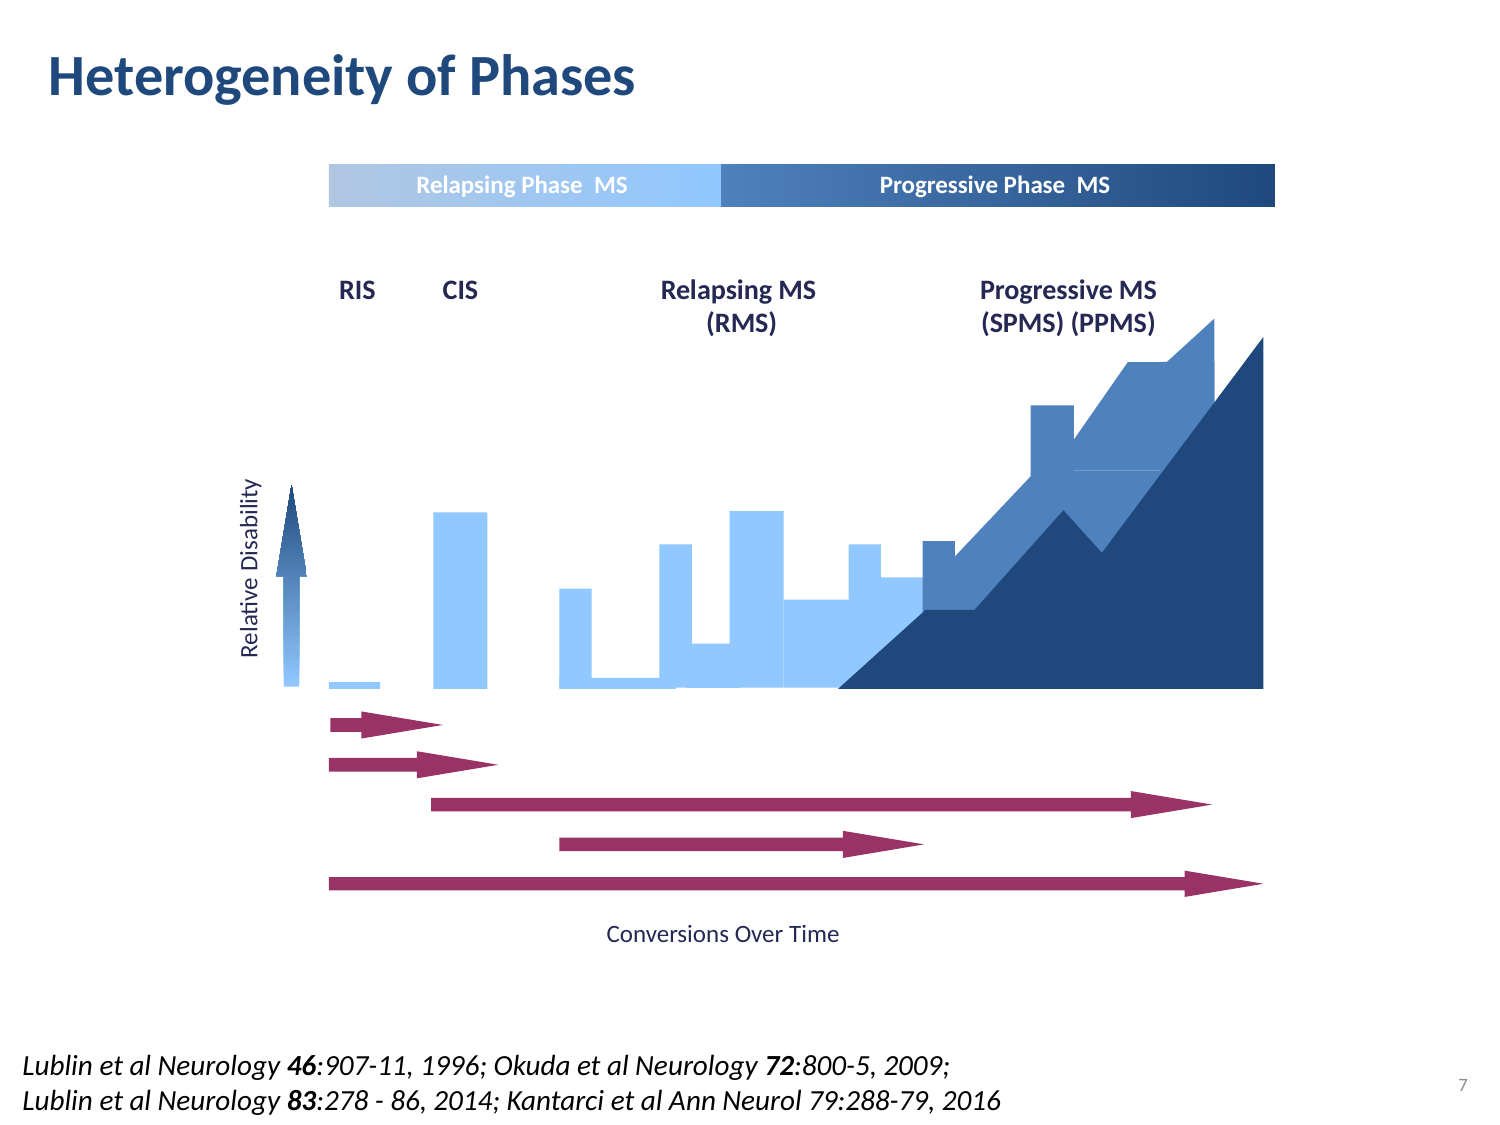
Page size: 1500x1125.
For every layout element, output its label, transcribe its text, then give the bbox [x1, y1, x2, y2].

text_box Heterogeneity of Phases [34, 28, 1113, 115]
text_box Lublin et al Neurology 46:907-11, 1996; Okuda et al Neurology 72:800-5, 2009; Lublin et al Neurology 83:278 - 86, 2014; Kantarci et al Ann Neurol 79:288-79, 2016 [7, 1039, 1049, 1124]
slide_number 7 [1132, 1061, 1483, 1107]
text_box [224, 159, 1276, 966]
